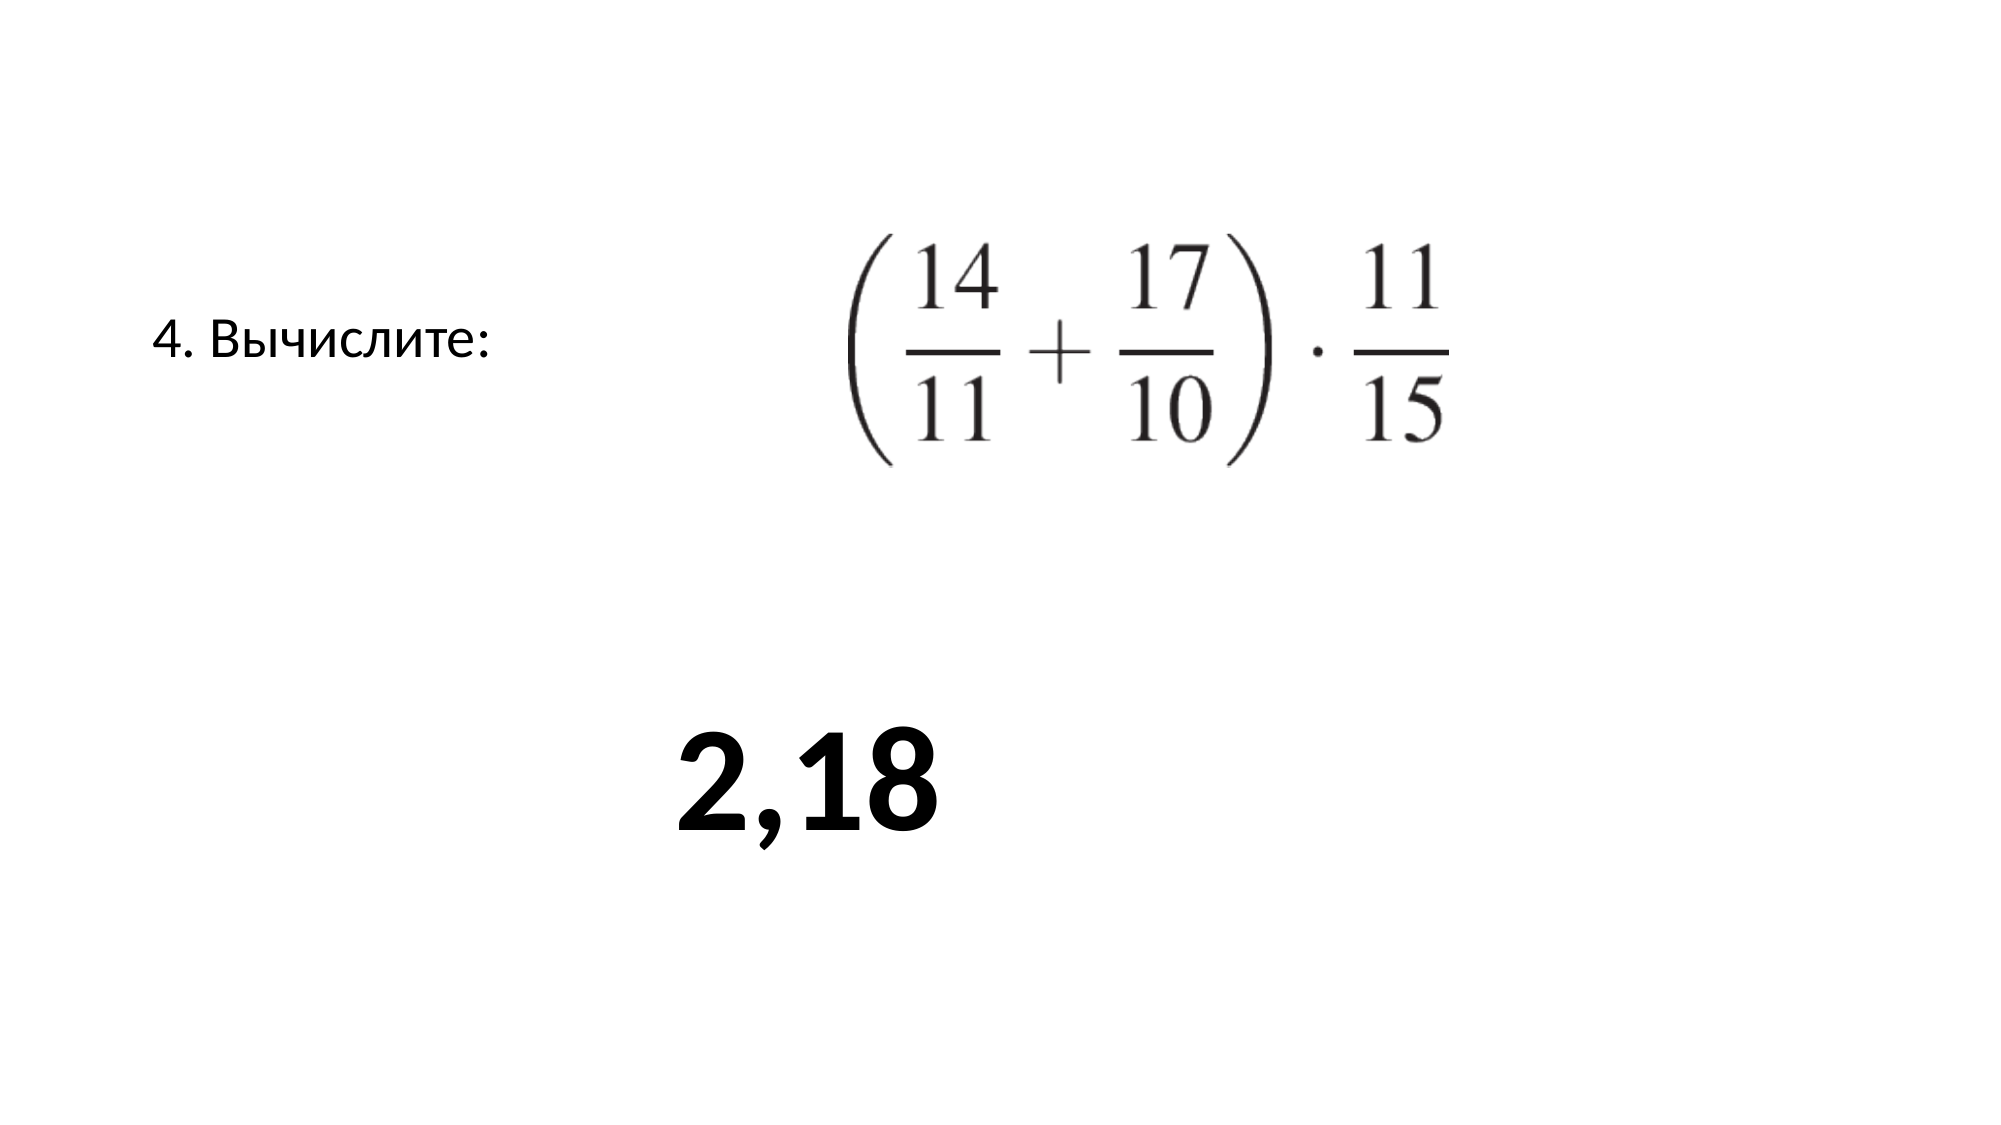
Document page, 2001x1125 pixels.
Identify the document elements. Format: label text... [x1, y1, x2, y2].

list 4. Вычислите: [137, 299, 570, 412]
text_box 2,18 [659, 672, 1200, 868]
picture [848, 232, 1449, 468]
